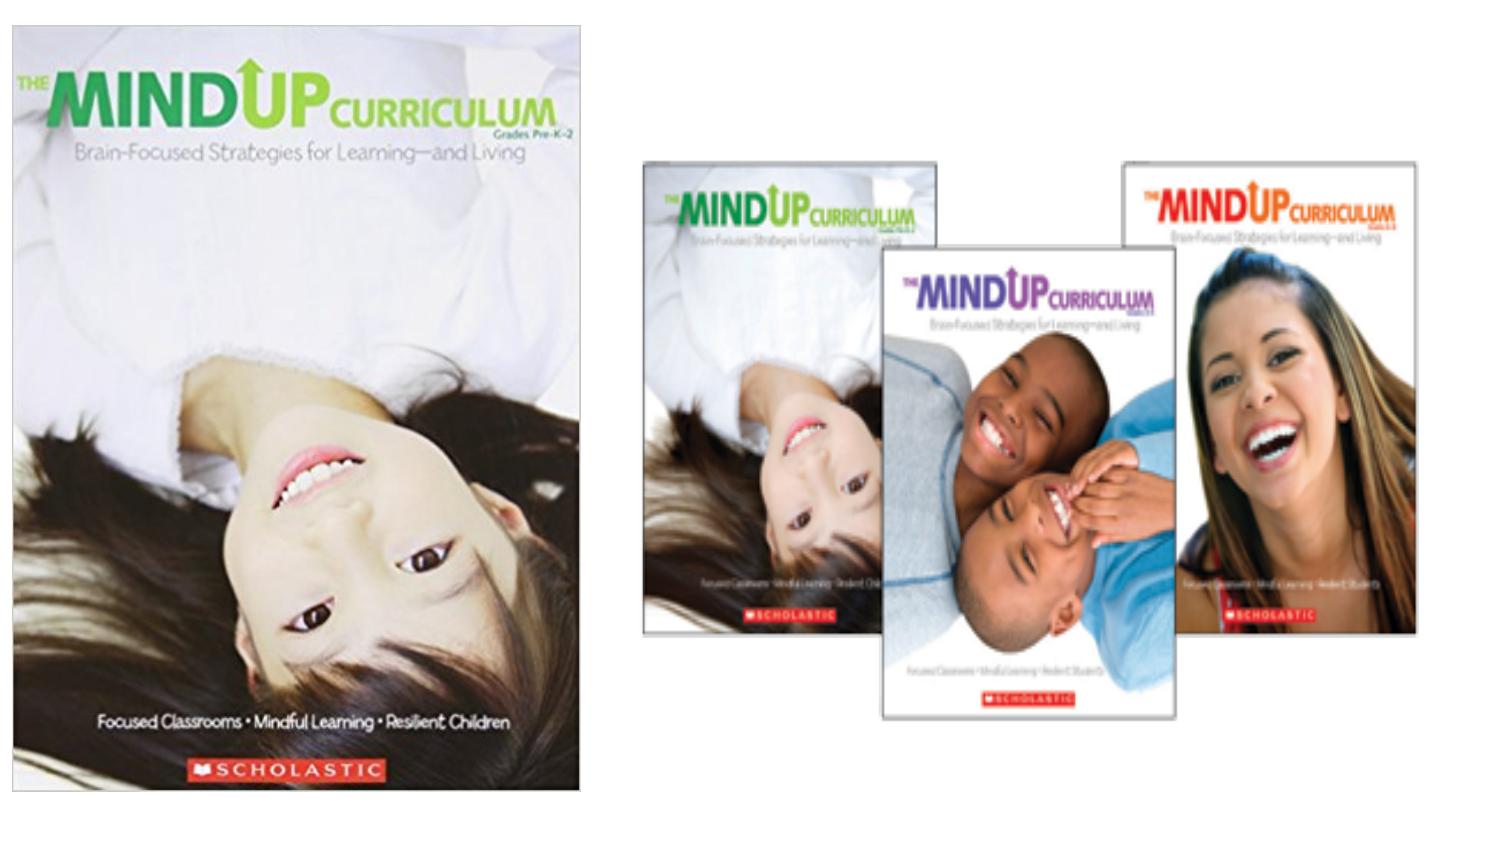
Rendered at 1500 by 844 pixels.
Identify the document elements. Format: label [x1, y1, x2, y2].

picture [590, 121, 1472, 751]
picture [12, 24, 582, 792]
